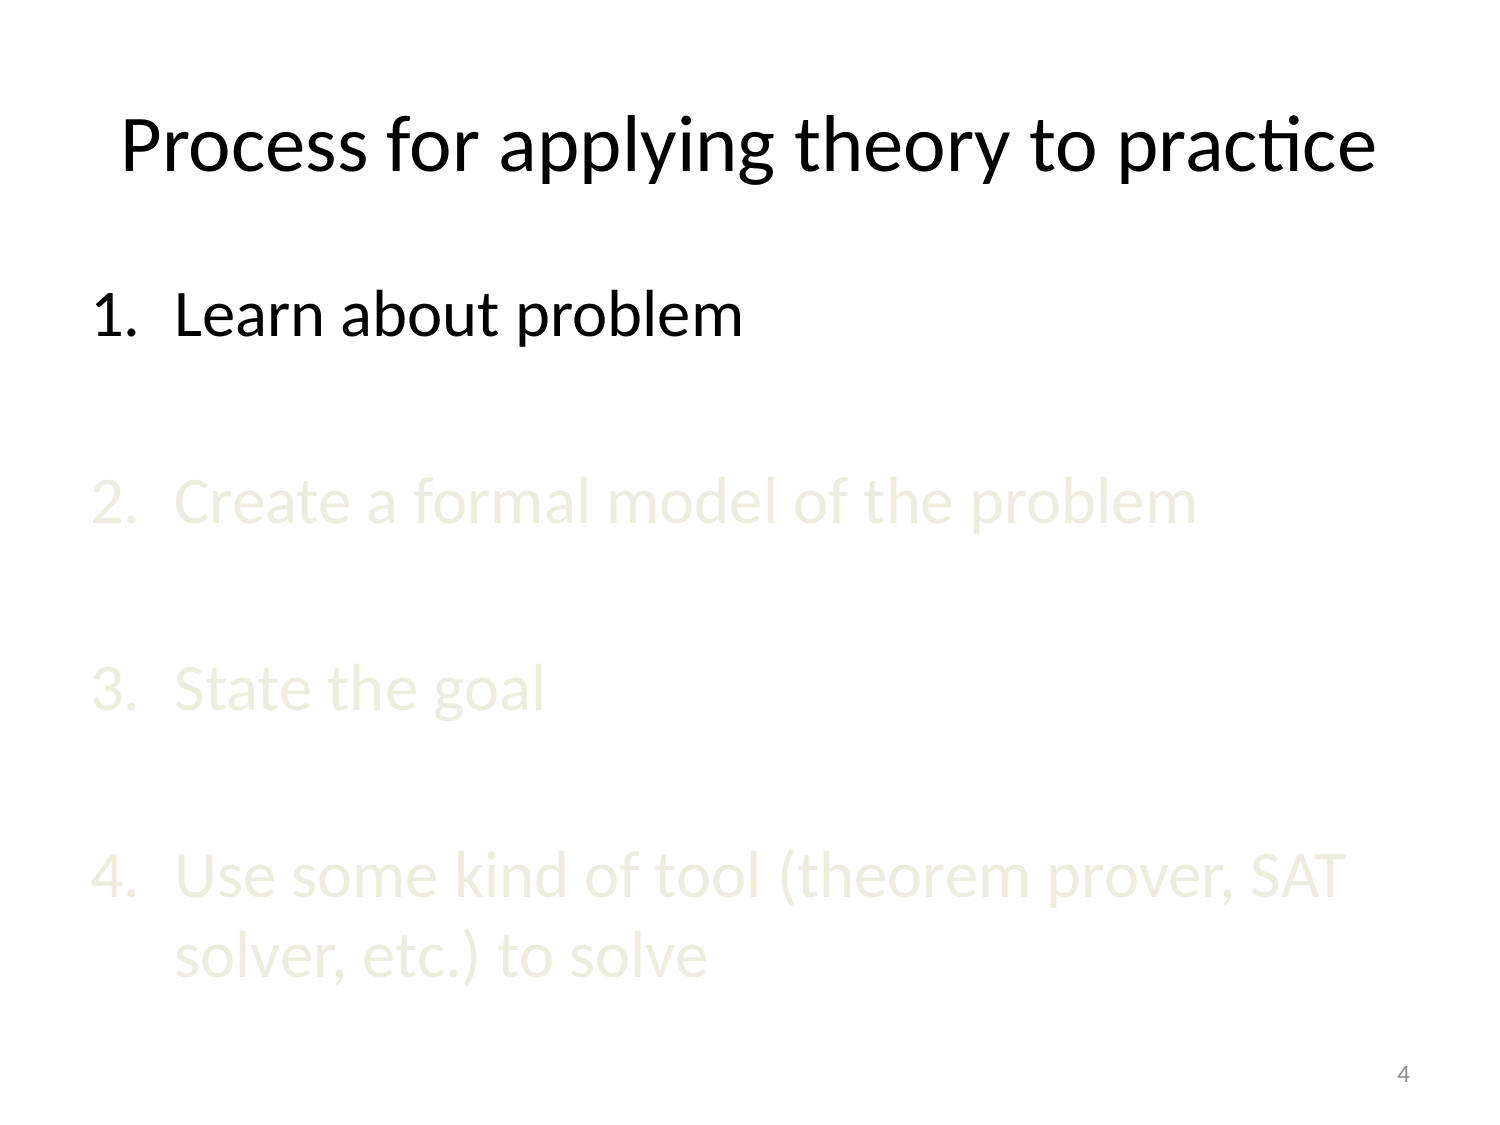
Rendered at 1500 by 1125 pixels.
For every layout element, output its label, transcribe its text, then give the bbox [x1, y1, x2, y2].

slide_number 4 [1074, 1042, 1425, 1103]
list Learn about problem Create a formal model of the problem State the goal Use some kind of tool (theorem prover, SAT solver, etc.) to solve [75, 262, 1425, 1005]
title Process for applying theory to practice [75, 45, 1425, 233]
